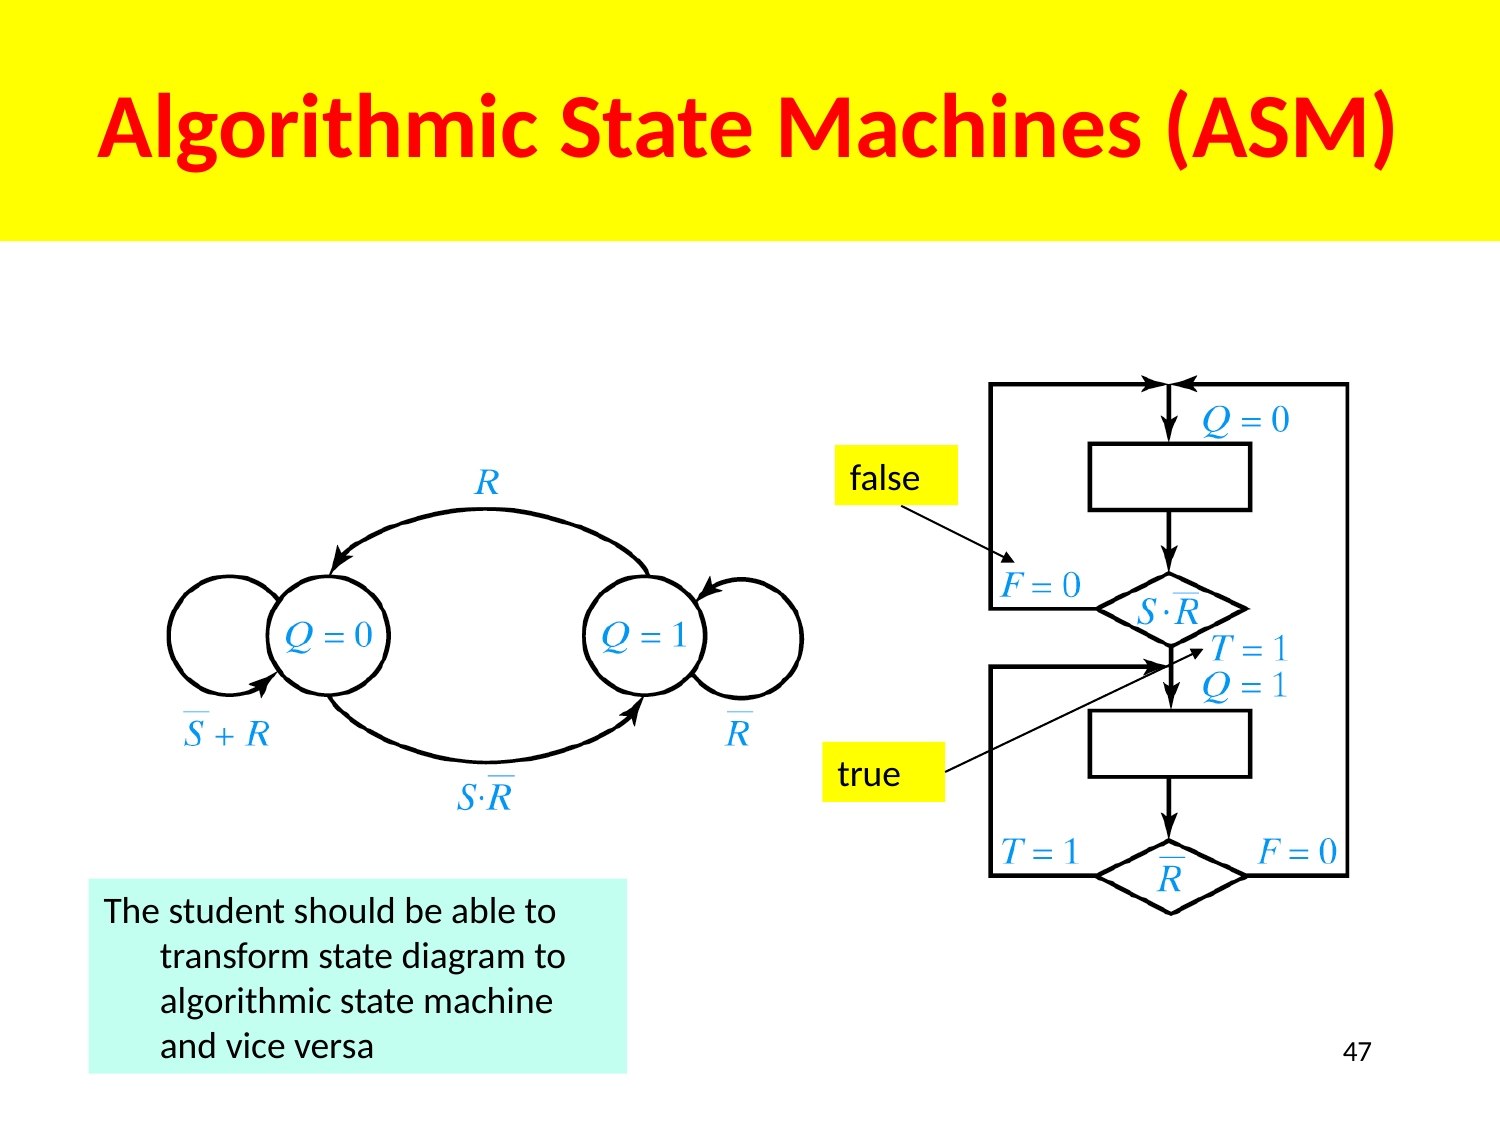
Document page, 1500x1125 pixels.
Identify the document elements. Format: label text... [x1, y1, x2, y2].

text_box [900, 505, 1015, 563]
text_box The student should be able to transform state diagram to algorithmic state machine and vice versa [88, 878, 628, 1074]
title Algorithmic State Machines (ASM) [0, 0, 1500, 242]
picture [149, 372, 1397, 926]
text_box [944, 648, 1204, 773]
slide_number 47 [1074, 1024, 1388, 1101]
